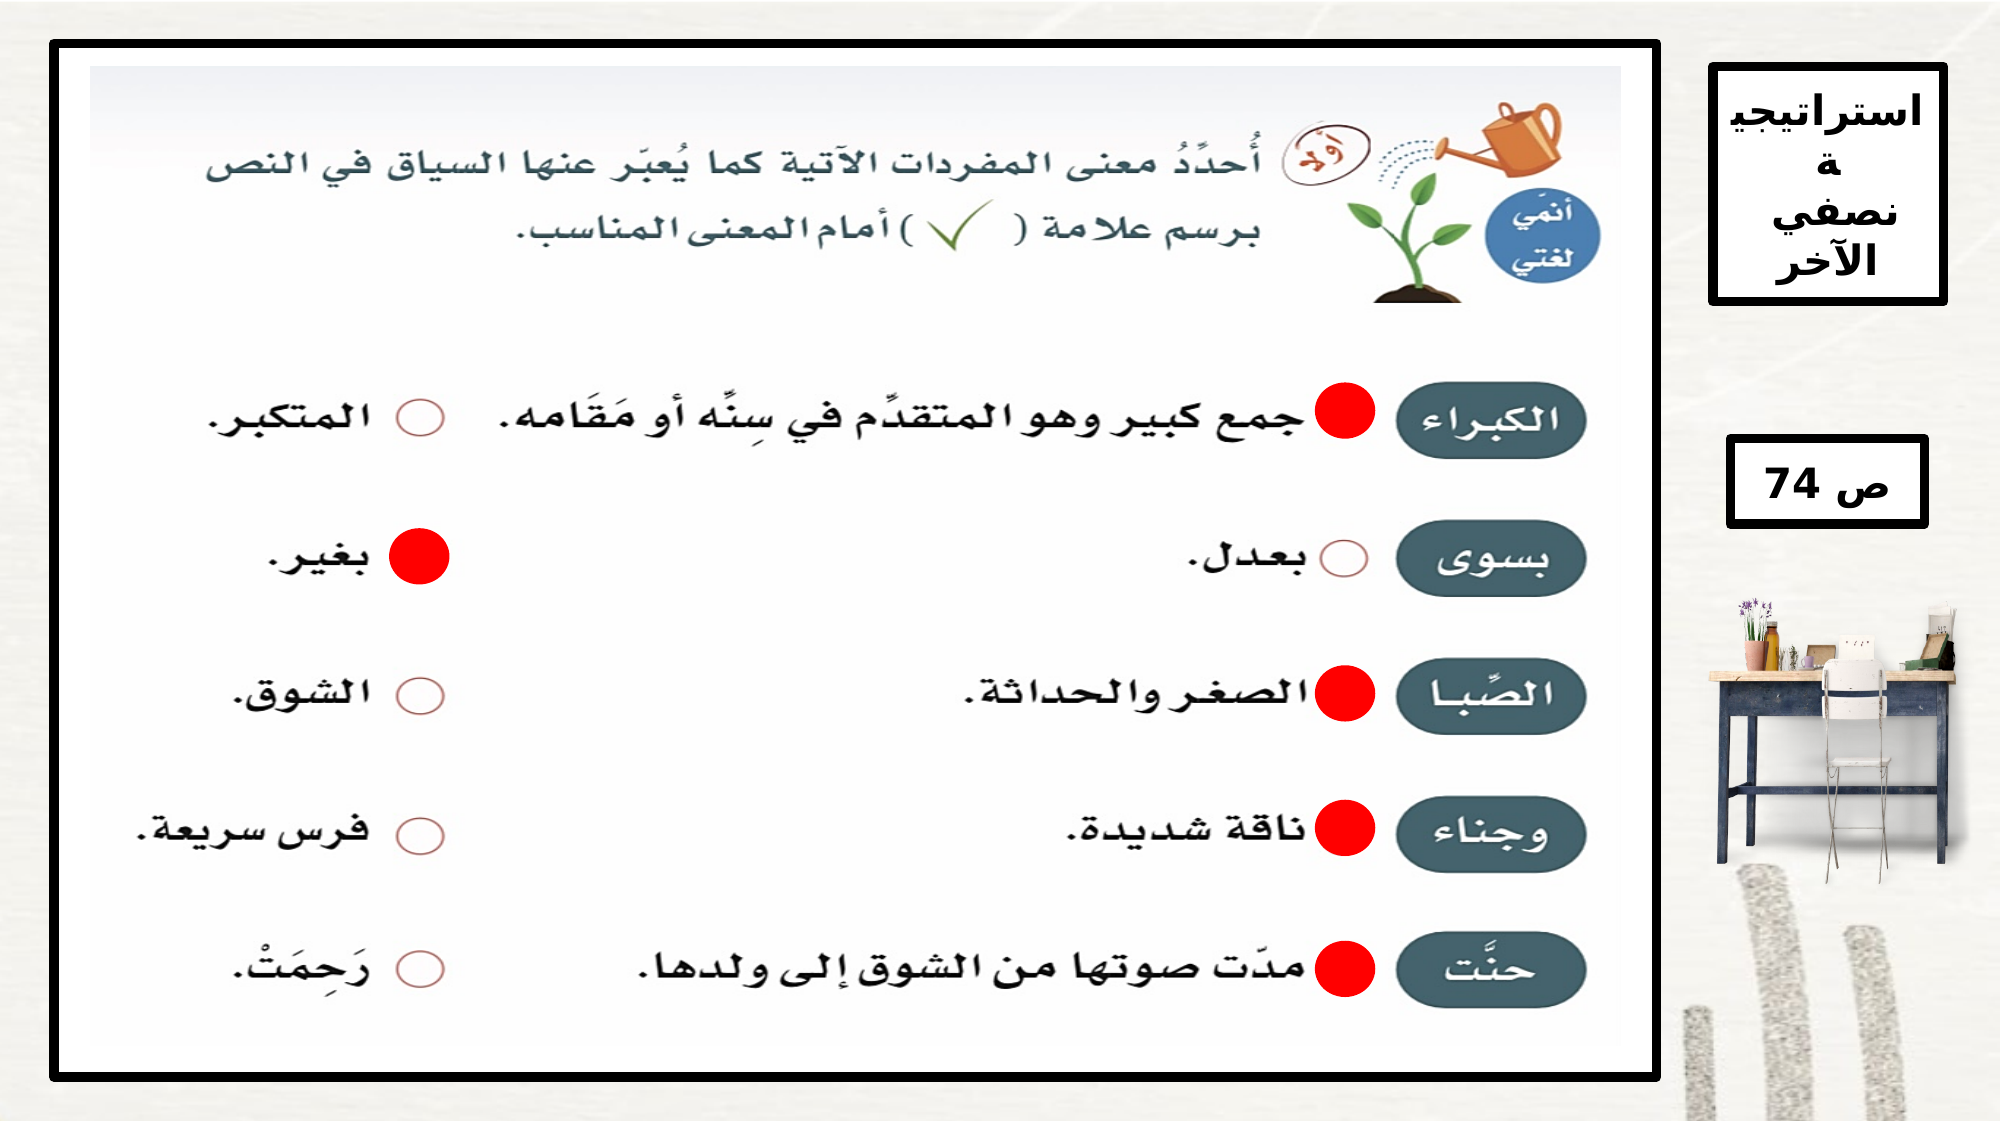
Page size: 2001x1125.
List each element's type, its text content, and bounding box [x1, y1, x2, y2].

text_box [52, 41, 439, 1079]
text_box استراتيجية نصفي الآخر [1711, 64, 1945, 304]
text_box [1561, 41, 1658, 1079]
picture [0, 0, 1997, 1125]
text_box ص 74 [1728, 437, 1926, 526]
